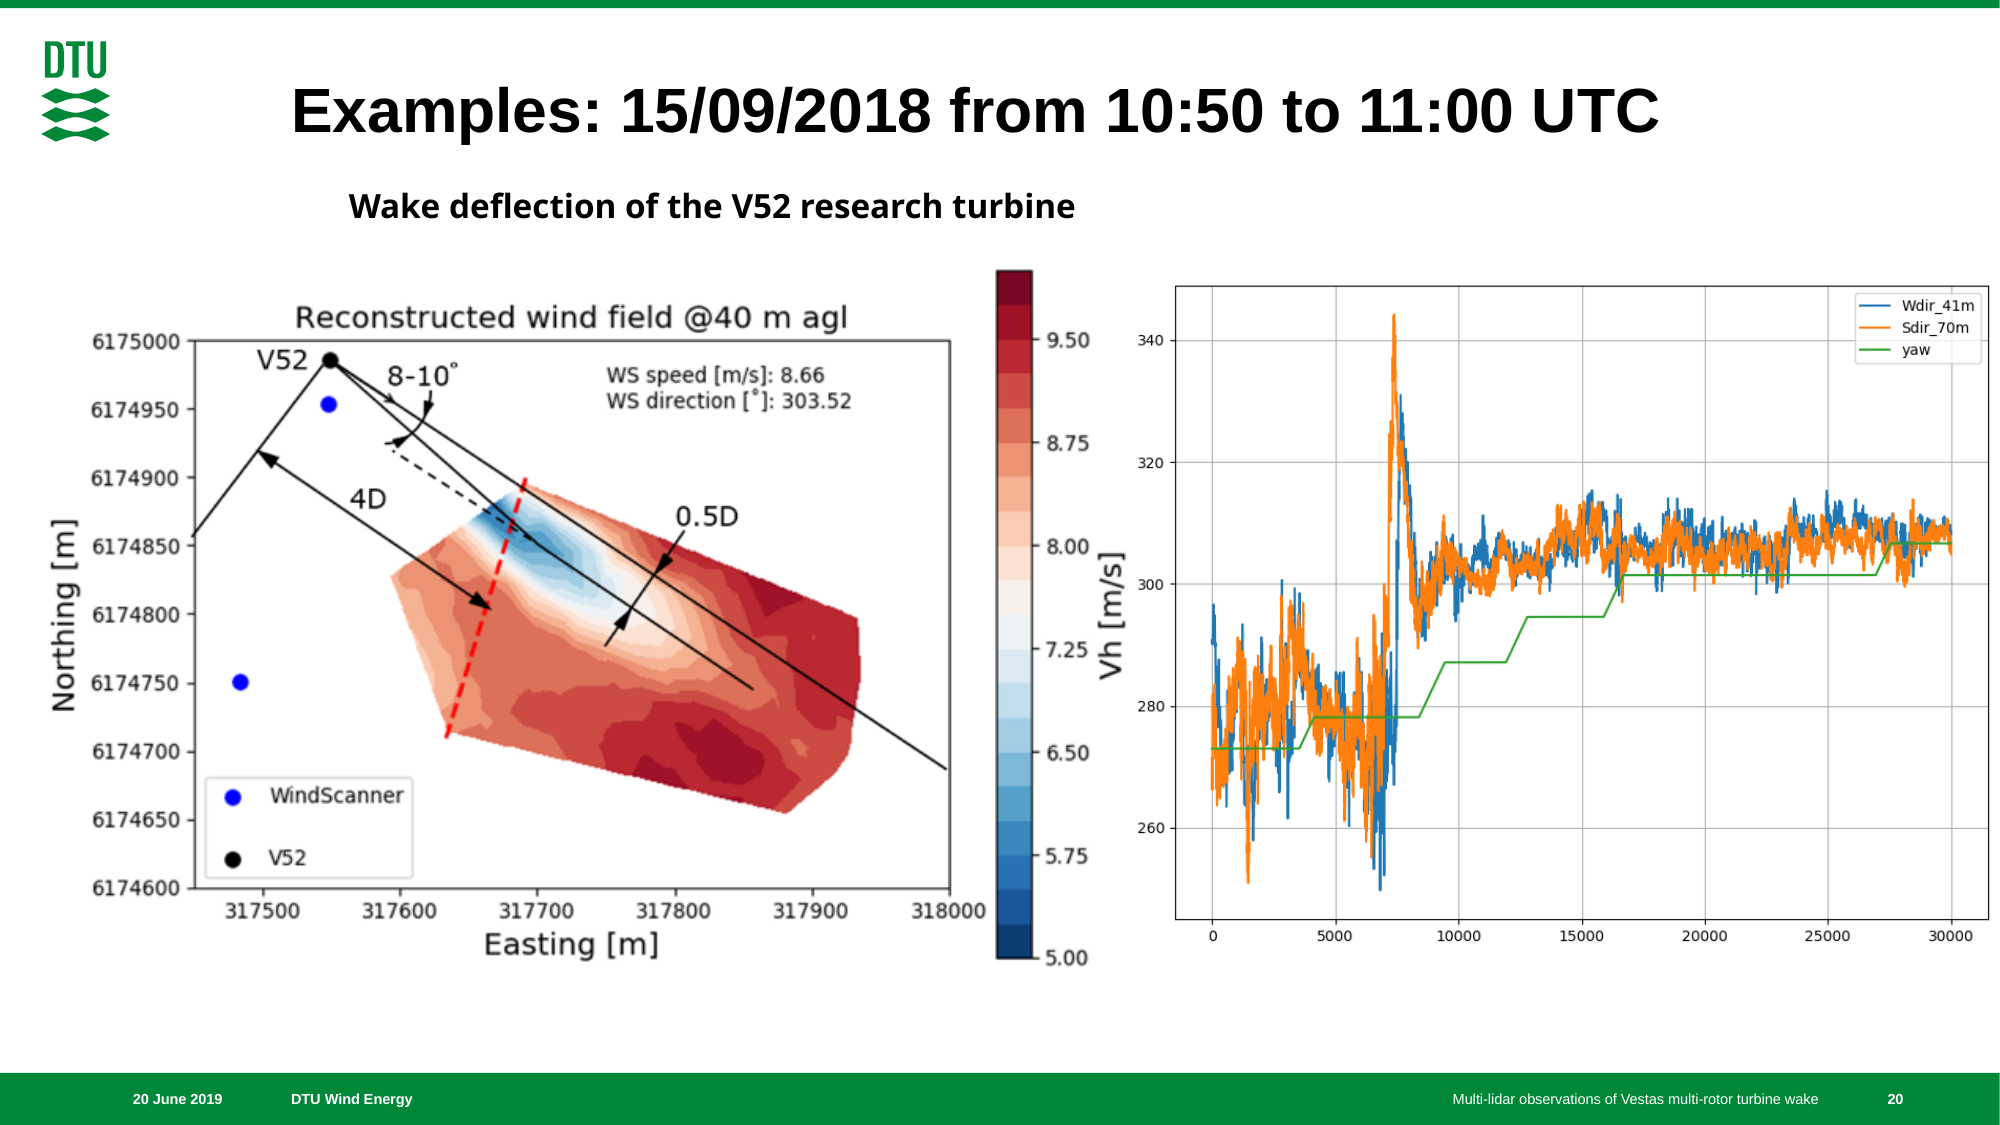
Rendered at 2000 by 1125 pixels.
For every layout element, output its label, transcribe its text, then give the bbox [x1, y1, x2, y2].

text_box Wake deflection of the V52 research turbine [348, 184, 1078, 253]
picture [42, 255, 1995, 982]
slide_number 20 [1887, 1073, 1959, 1125]
title Examples: 15/09/2018 from 10:50 to 11:00 UTC [291, 69, 1819, 230]
